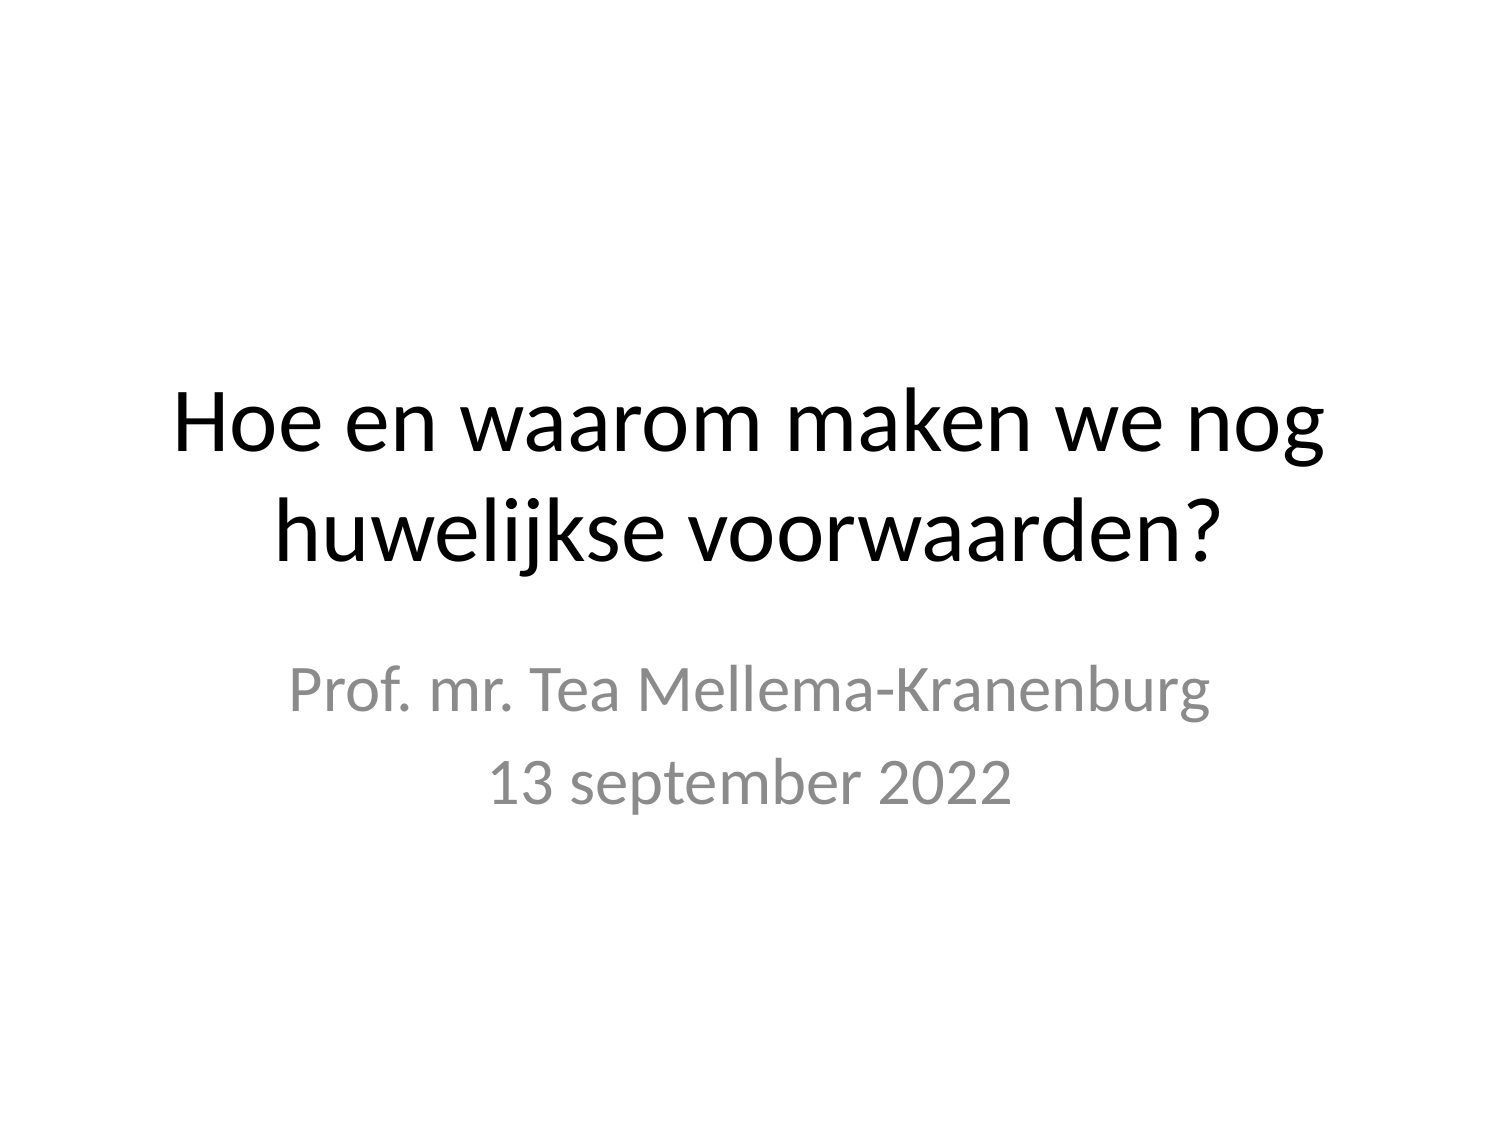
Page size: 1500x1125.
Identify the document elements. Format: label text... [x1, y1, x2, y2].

title Hoe en waarom maken we nog huwelijkse voorwaarden? [112, 349, 1388, 591]
subtitle Prof. mr. Tea Mellema-Kranenburg 13 september 2022 [225, 637, 1275, 925]
